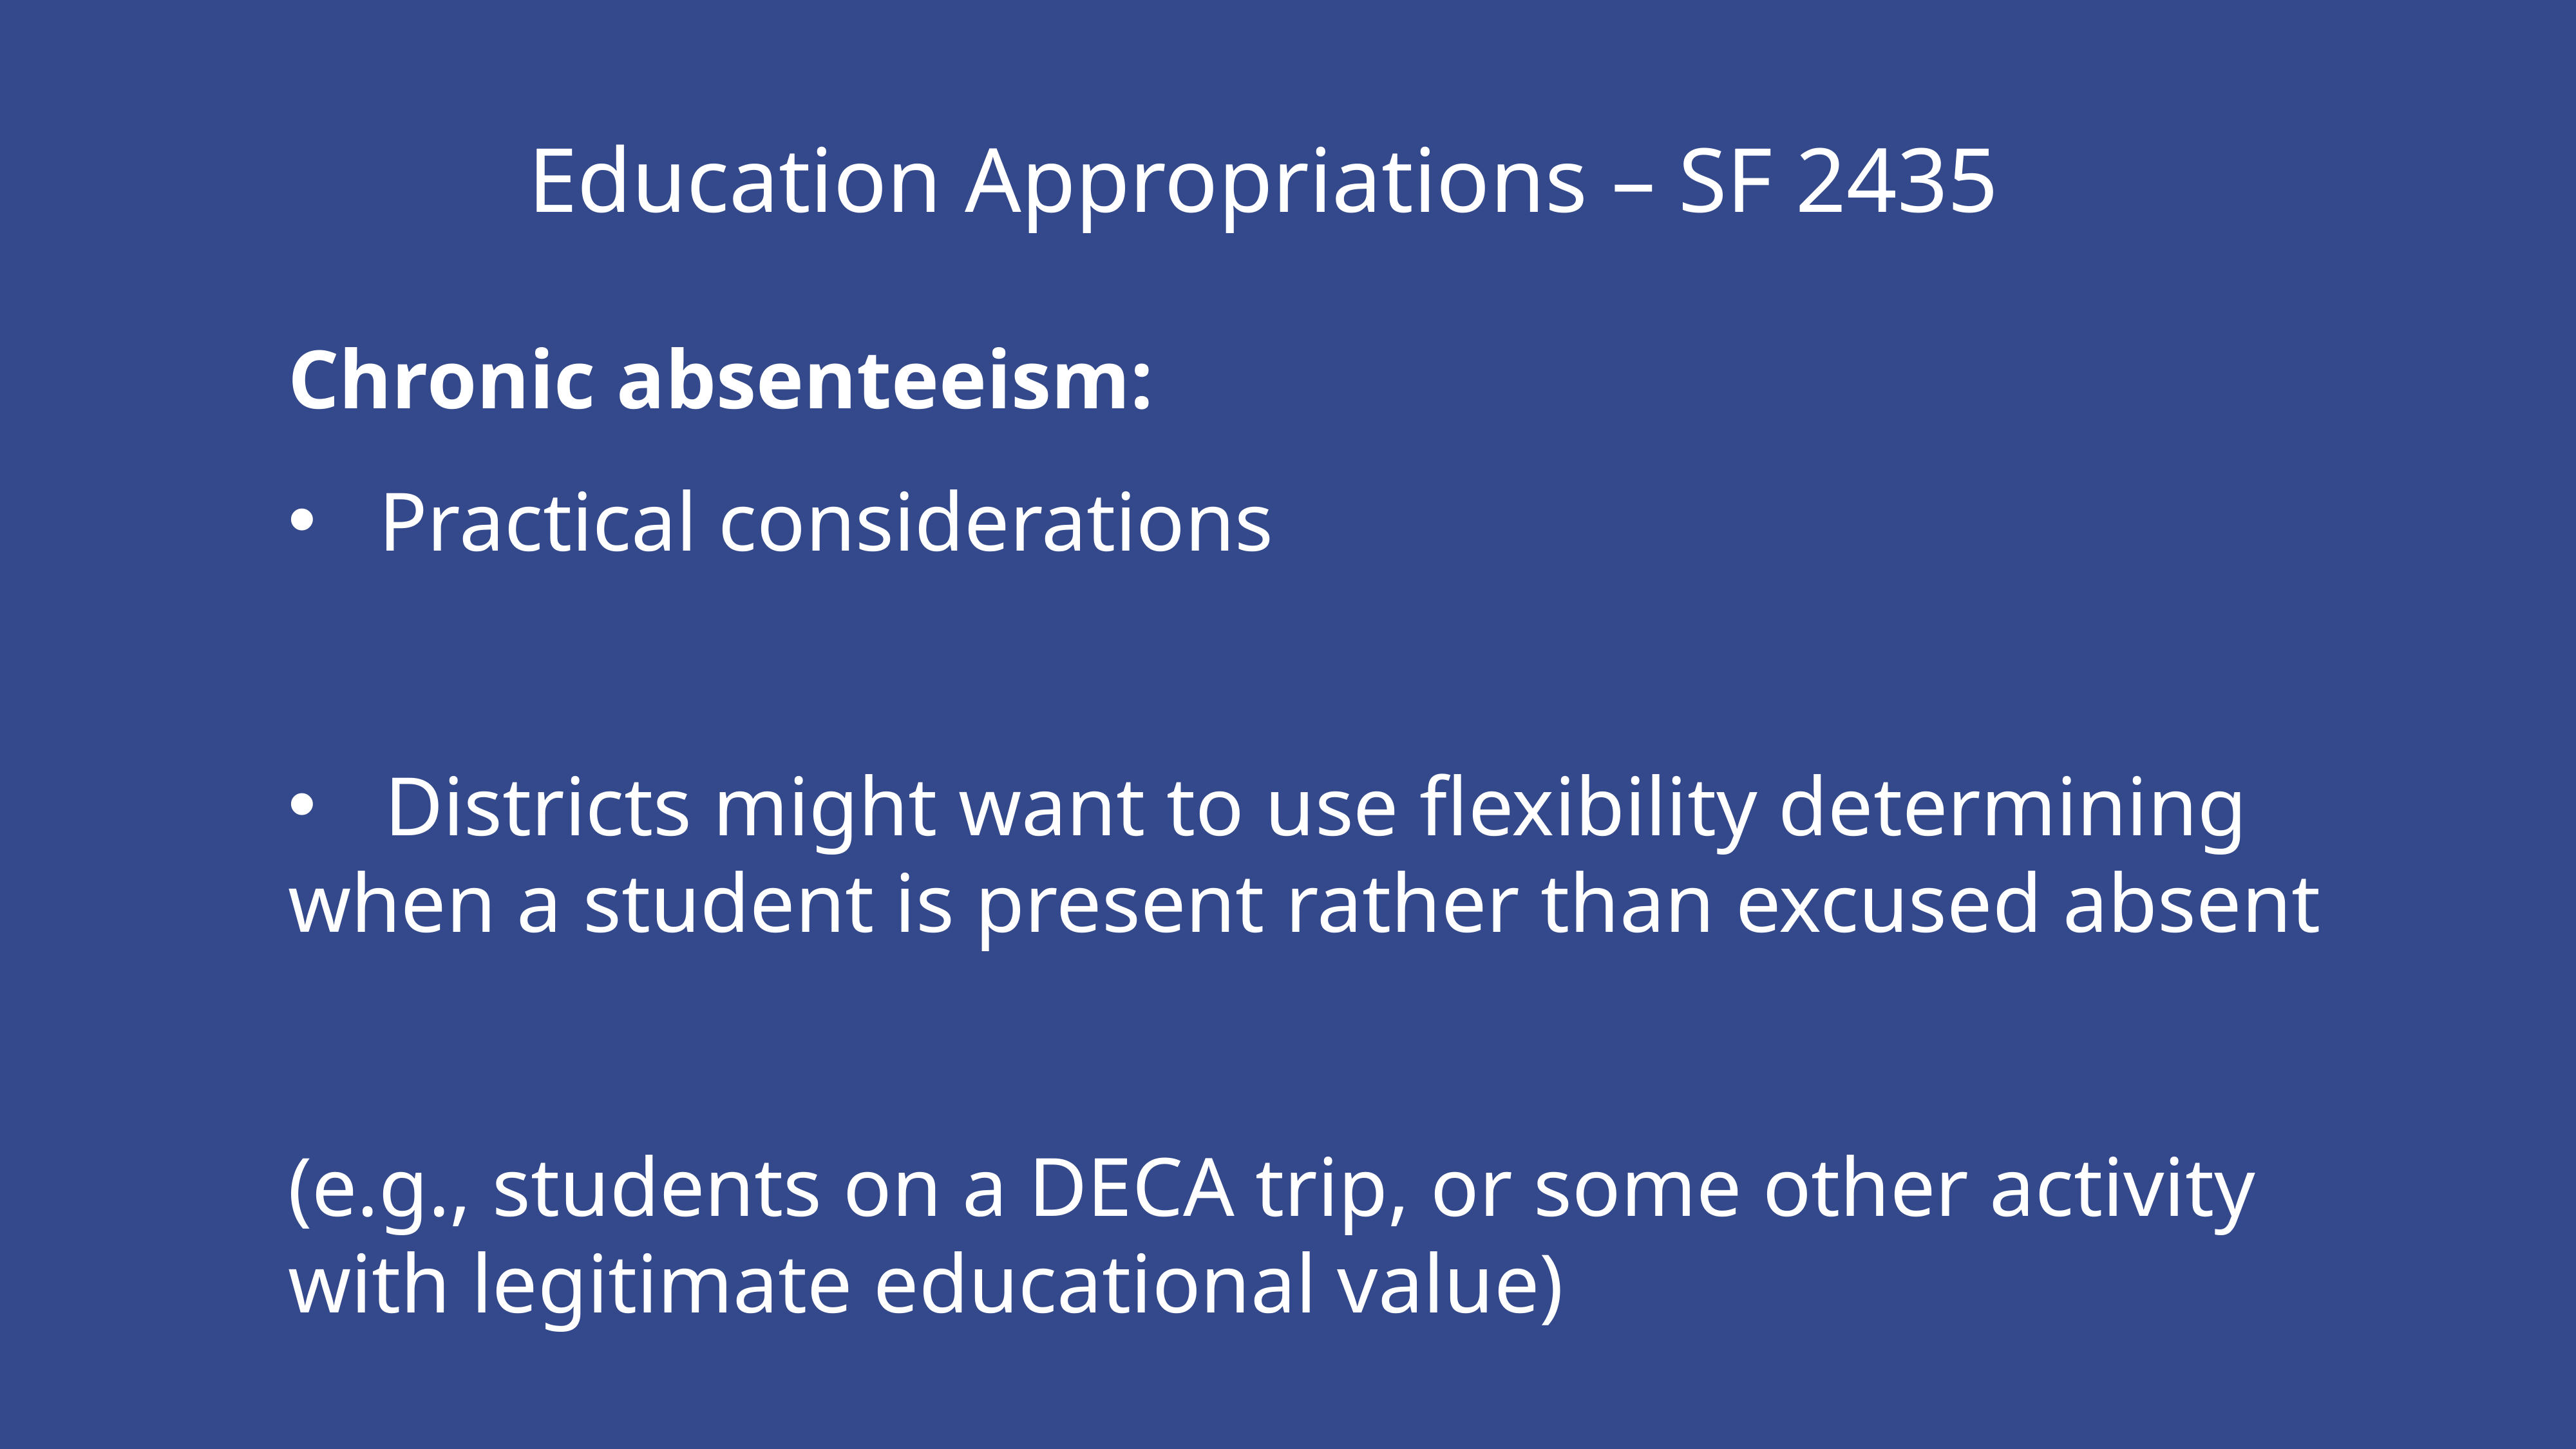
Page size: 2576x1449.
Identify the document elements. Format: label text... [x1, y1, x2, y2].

text_box Chronic absenteeism: Practical considerations Districts might want to use flexibility determining when a student is present rather than excused absent (e.g., students on a DECA trip, or some other activity with legitimate educational value) [287, 328, 2347, 1329]
text_box Education Appropriations – SF 2435 [180, 113, 2347, 230]
